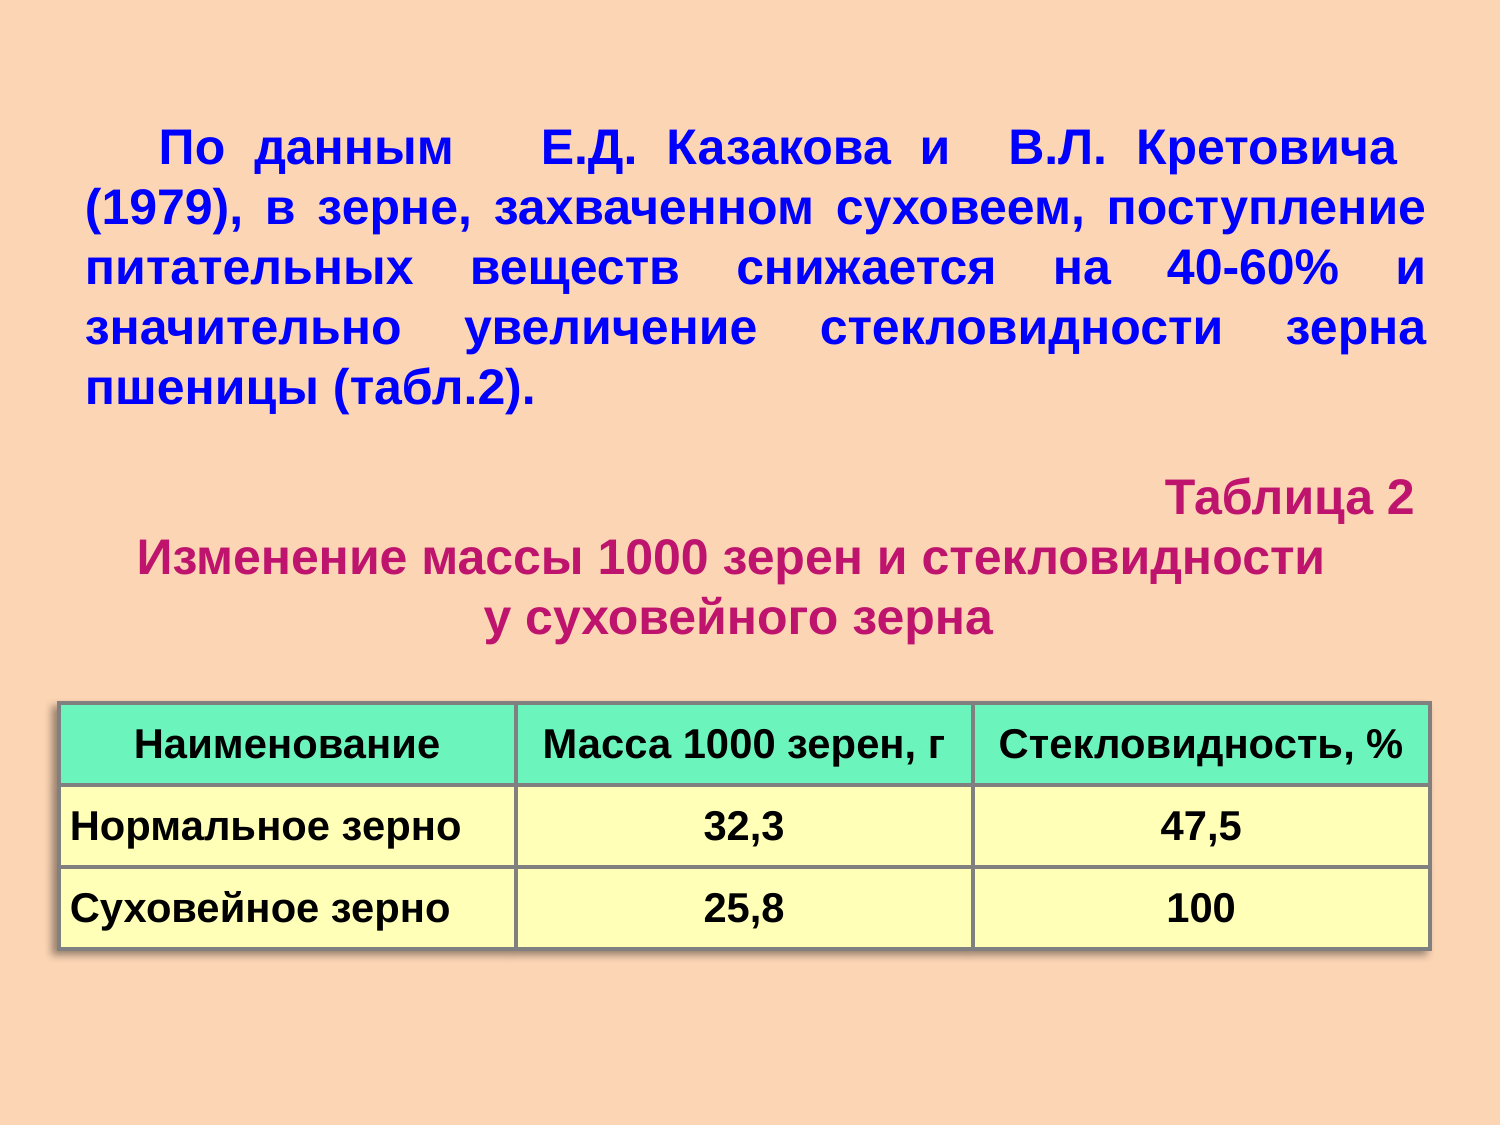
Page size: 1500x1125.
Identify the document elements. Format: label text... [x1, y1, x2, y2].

text_box Таблица 2 Изменение массы 1000 зерен и стекловидности у суховейного зерна [46, 456, 1430, 652]
table_cell Суховейное зерно [61, 869, 514, 947]
table_header Наименование [61, 705, 514, 783]
table_header Масса 1000 зерен, г [518, 705, 971, 783]
table_cell 100 [975, 869, 1428, 947]
table_header Стекловидность, % [975, 705, 1428, 783]
table_cell 25,8 [518, 869, 971, 947]
table_cell 32,3 [518, 787, 971, 865]
table_cell Нормальное зерно [61, 787, 514, 865]
text_box По данным Е.Д. Казакова и В.Л. Кретовича (1979), в зерне, захваченном суховеем, поступление питательных веществ снижается на 40-60% и значительно увеличение стекловидности зерна пшеницы (табл.2). [70, 107, 1442, 422]
table_cell 47,5 [975, 787, 1428, 865]
